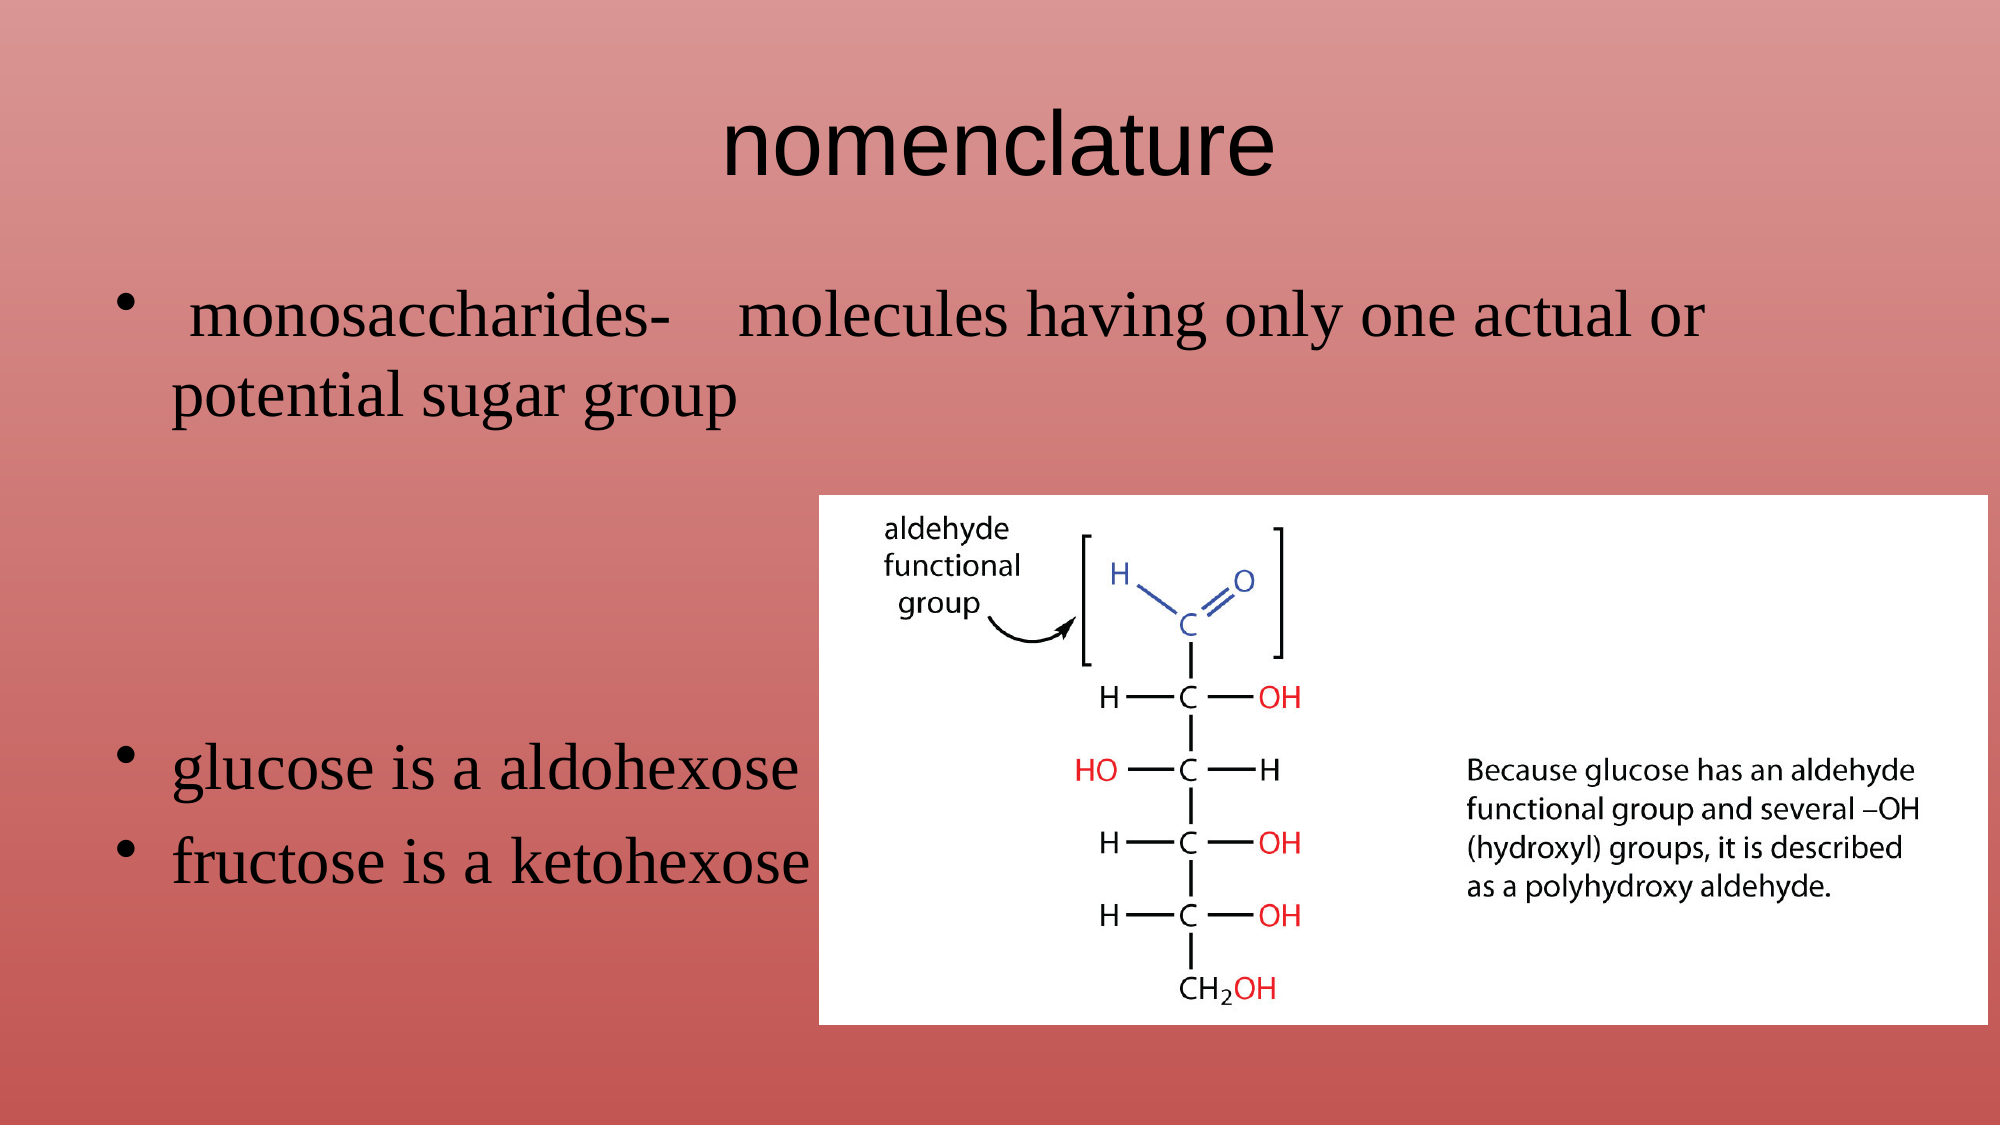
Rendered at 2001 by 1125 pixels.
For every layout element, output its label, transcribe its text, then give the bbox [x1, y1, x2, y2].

picture [819, 495, 1988, 1025]
title nomenclature [99, 44, 1901, 233]
list monosaccharides- molecules having only one actual or potential sugar group glucose is a aldohexose fructose is a ketohexose [99, 262, 1901, 1006]
